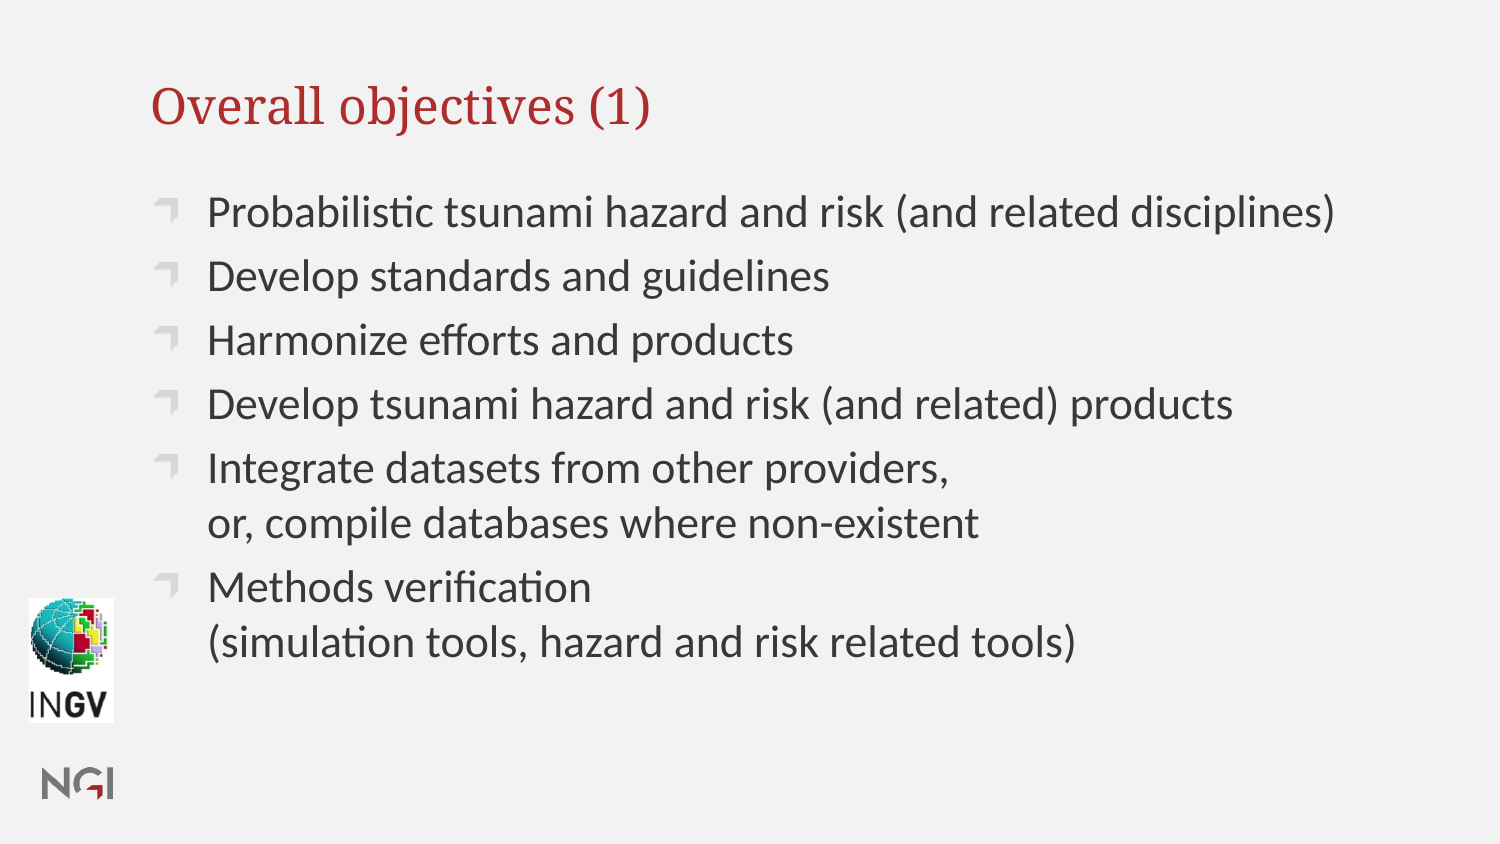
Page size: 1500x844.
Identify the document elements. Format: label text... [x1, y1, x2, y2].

picture [29, 598, 114, 723]
picture [150, 385, 183, 418]
list Probabilistic tsunami hazard and risk (and related disciplines) Develop standards and guidelines Harmonize efforts and products Develop tsunami hazard and risk (and related) products Integrate datasets from other providers, or, compile databases where non-existent Methods verification (simulation tools, hazard and risk related tools) [135, 174, 1425, 765]
picture [42, 767, 113, 800]
picture [150, 449, 183, 482]
picture [150, 321, 183, 354]
picture [150, 193, 183, 226]
title Overall objectives (1) [135, 33, 1425, 174]
picture [150, 257, 183, 290]
picture [150, 568, 183, 601]
